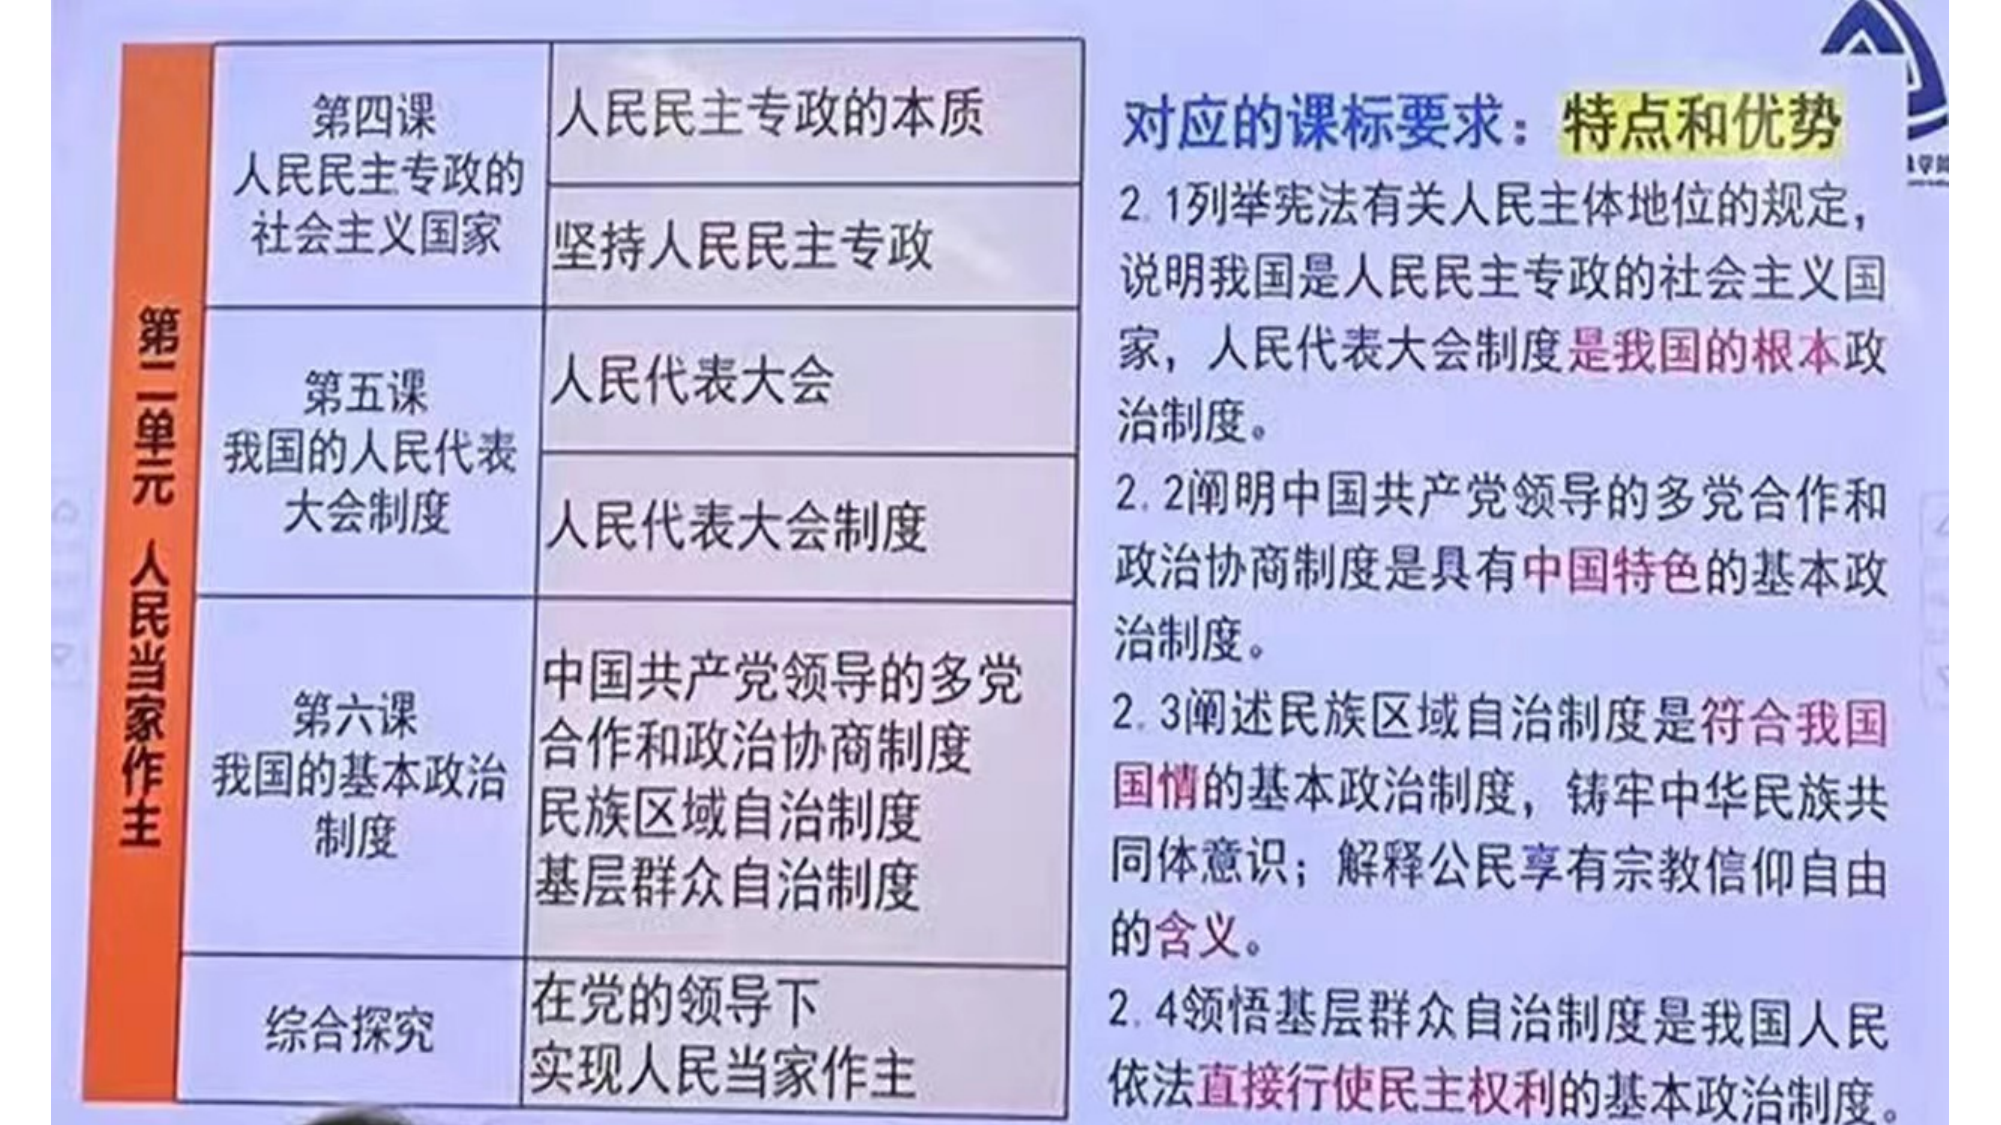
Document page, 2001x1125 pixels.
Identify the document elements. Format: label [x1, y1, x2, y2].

list [51, 0, 1949, 1125]
